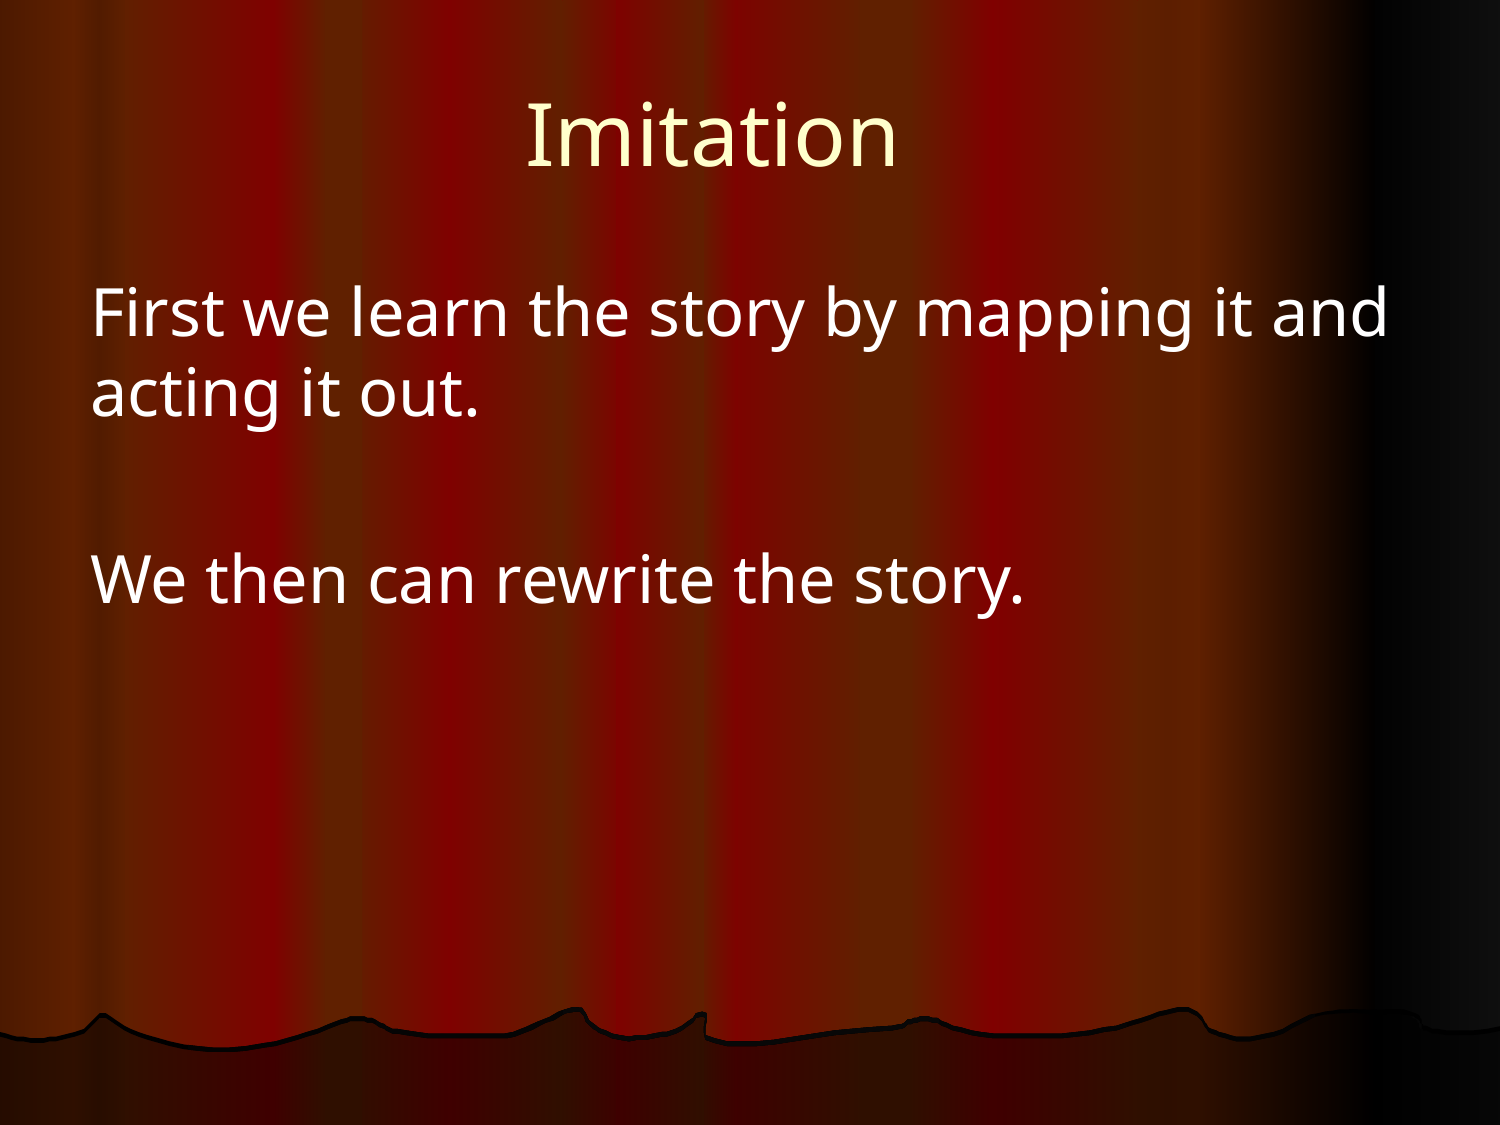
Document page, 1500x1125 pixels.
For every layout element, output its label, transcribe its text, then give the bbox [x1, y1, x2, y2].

list First we learn the story by mapping it and acting it out. We then can rewrite the story. [75, 262, 1425, 1006]
title Imitation [217, 37, 1208, 225]
